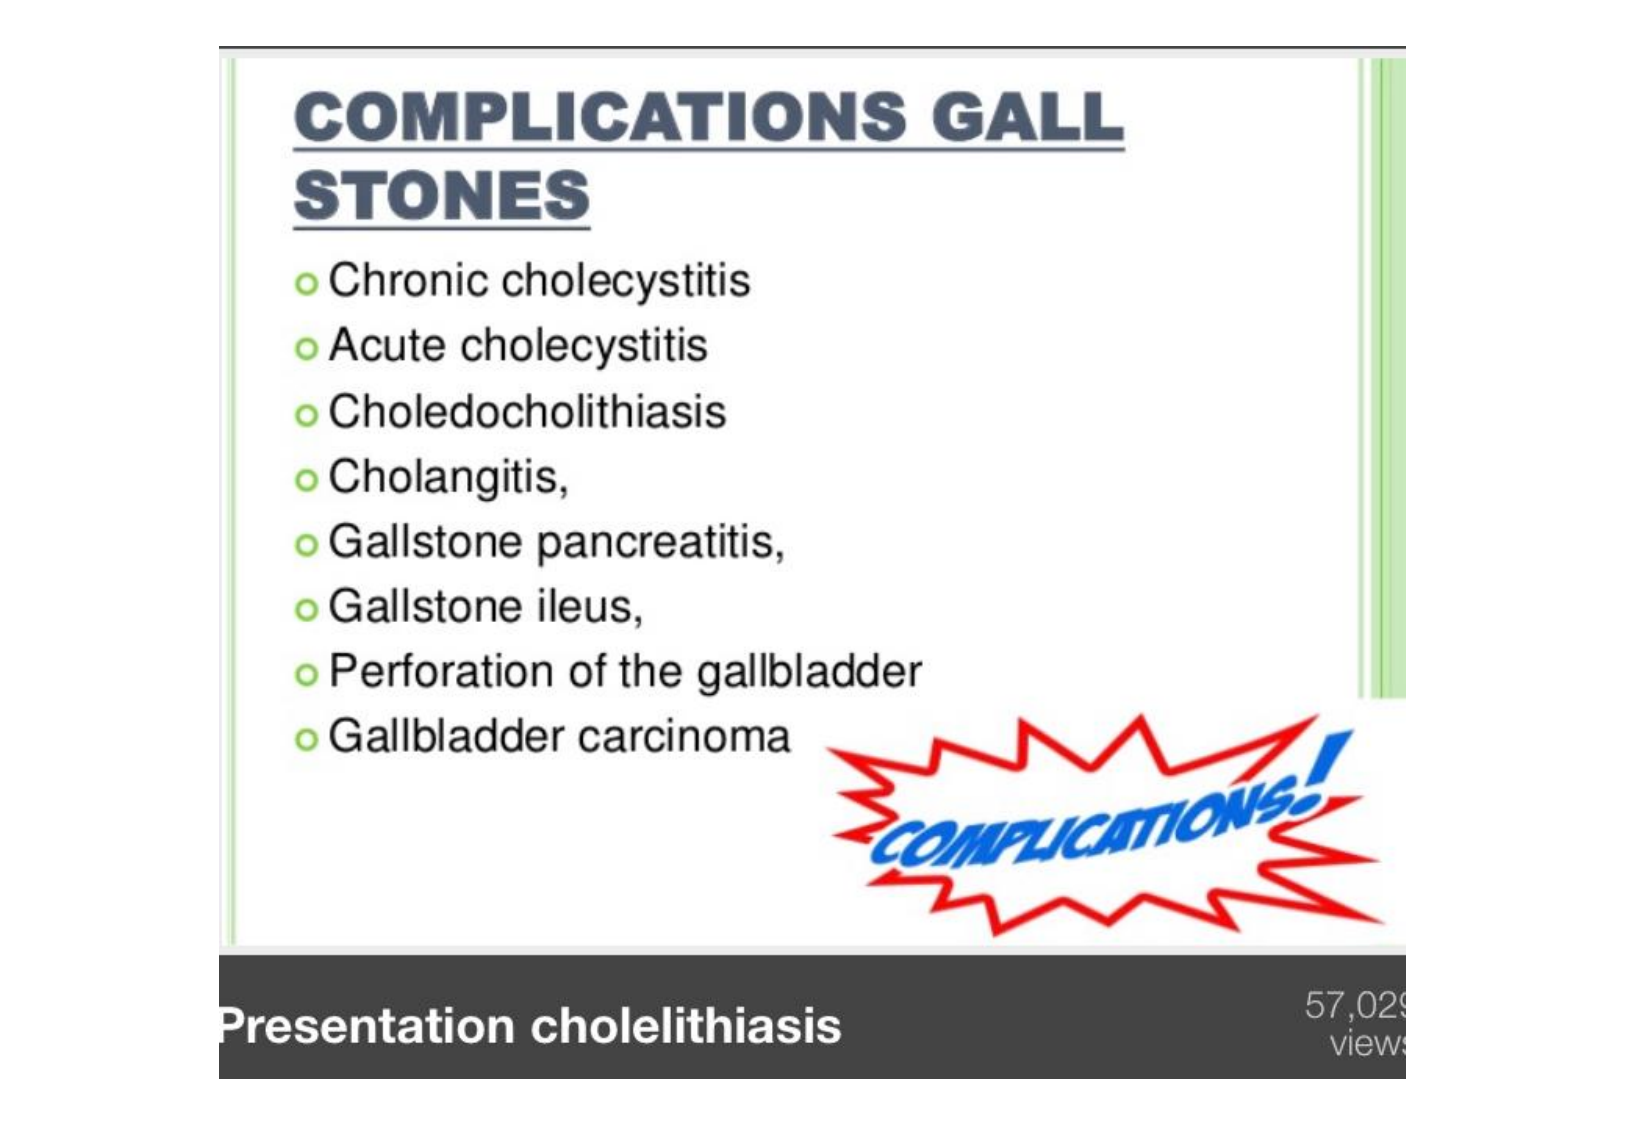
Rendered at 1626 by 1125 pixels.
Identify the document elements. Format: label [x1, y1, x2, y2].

picture [219, 46, 1406, 1079]
